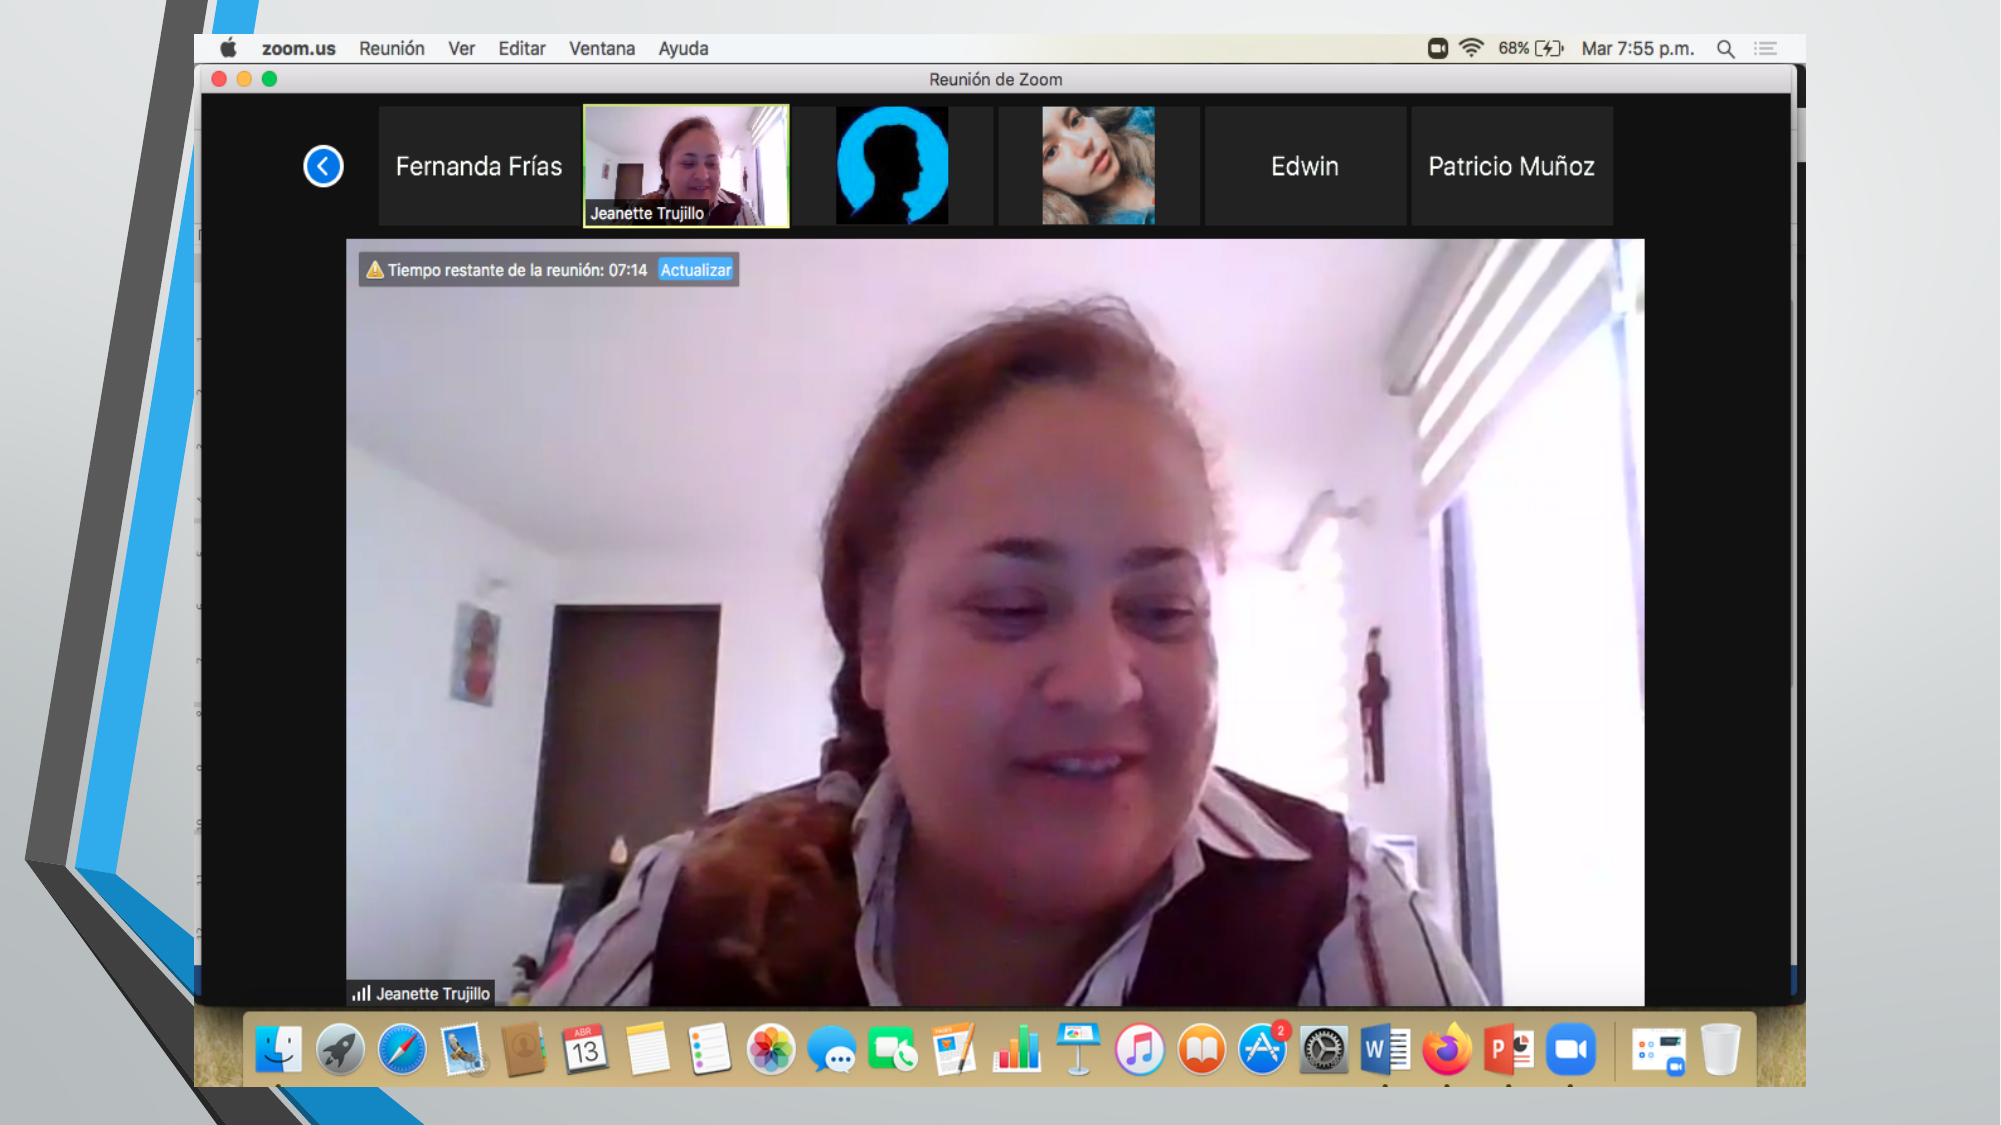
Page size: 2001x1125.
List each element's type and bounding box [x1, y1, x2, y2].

picture [194, 33, 1806, 1088]
